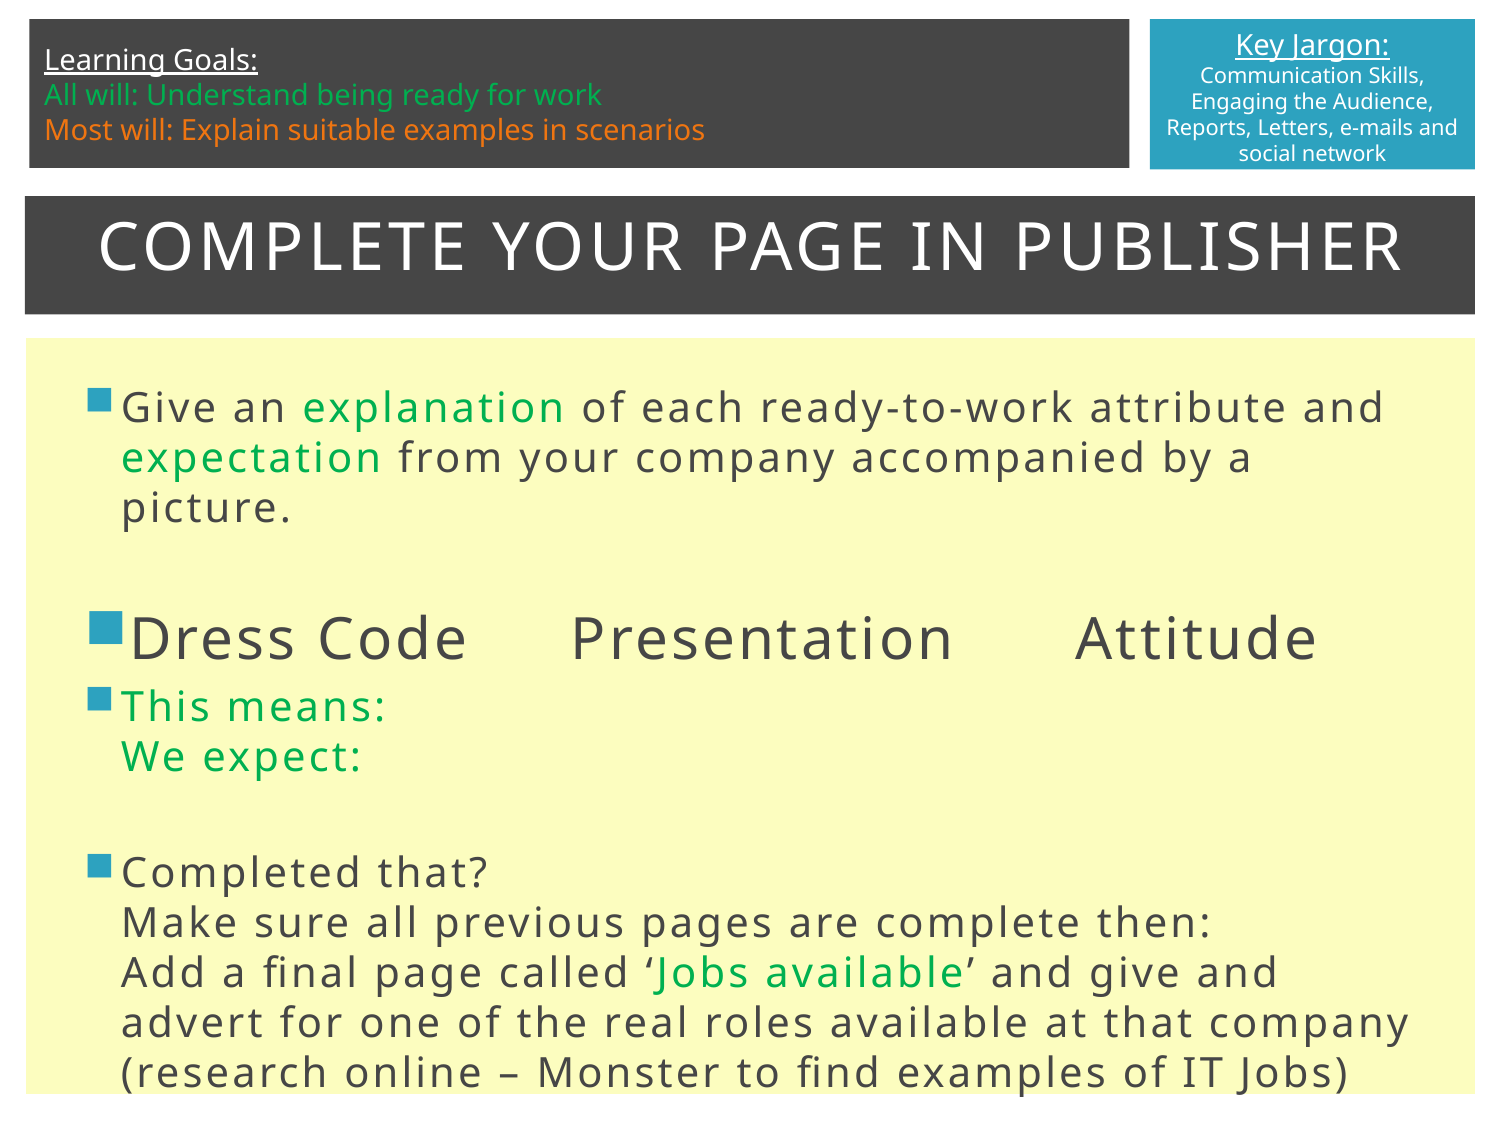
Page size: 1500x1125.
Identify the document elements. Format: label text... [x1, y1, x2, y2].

title Complete your page in Publisher [26, 196, 1475, 315]
list Give an explanation of each ready-to-work attribute and expectation from your company accompanied by a picture. Dress Code Presentation Attitude This means: We expect: Completed that? Make sure all previous pages are complete then: Add a final page called ‘Jobs available’ and give and advert for one of the real roles available at that company (research online – Monster to find examples of IT Jobs) [61, 373, 1441, 1047]
